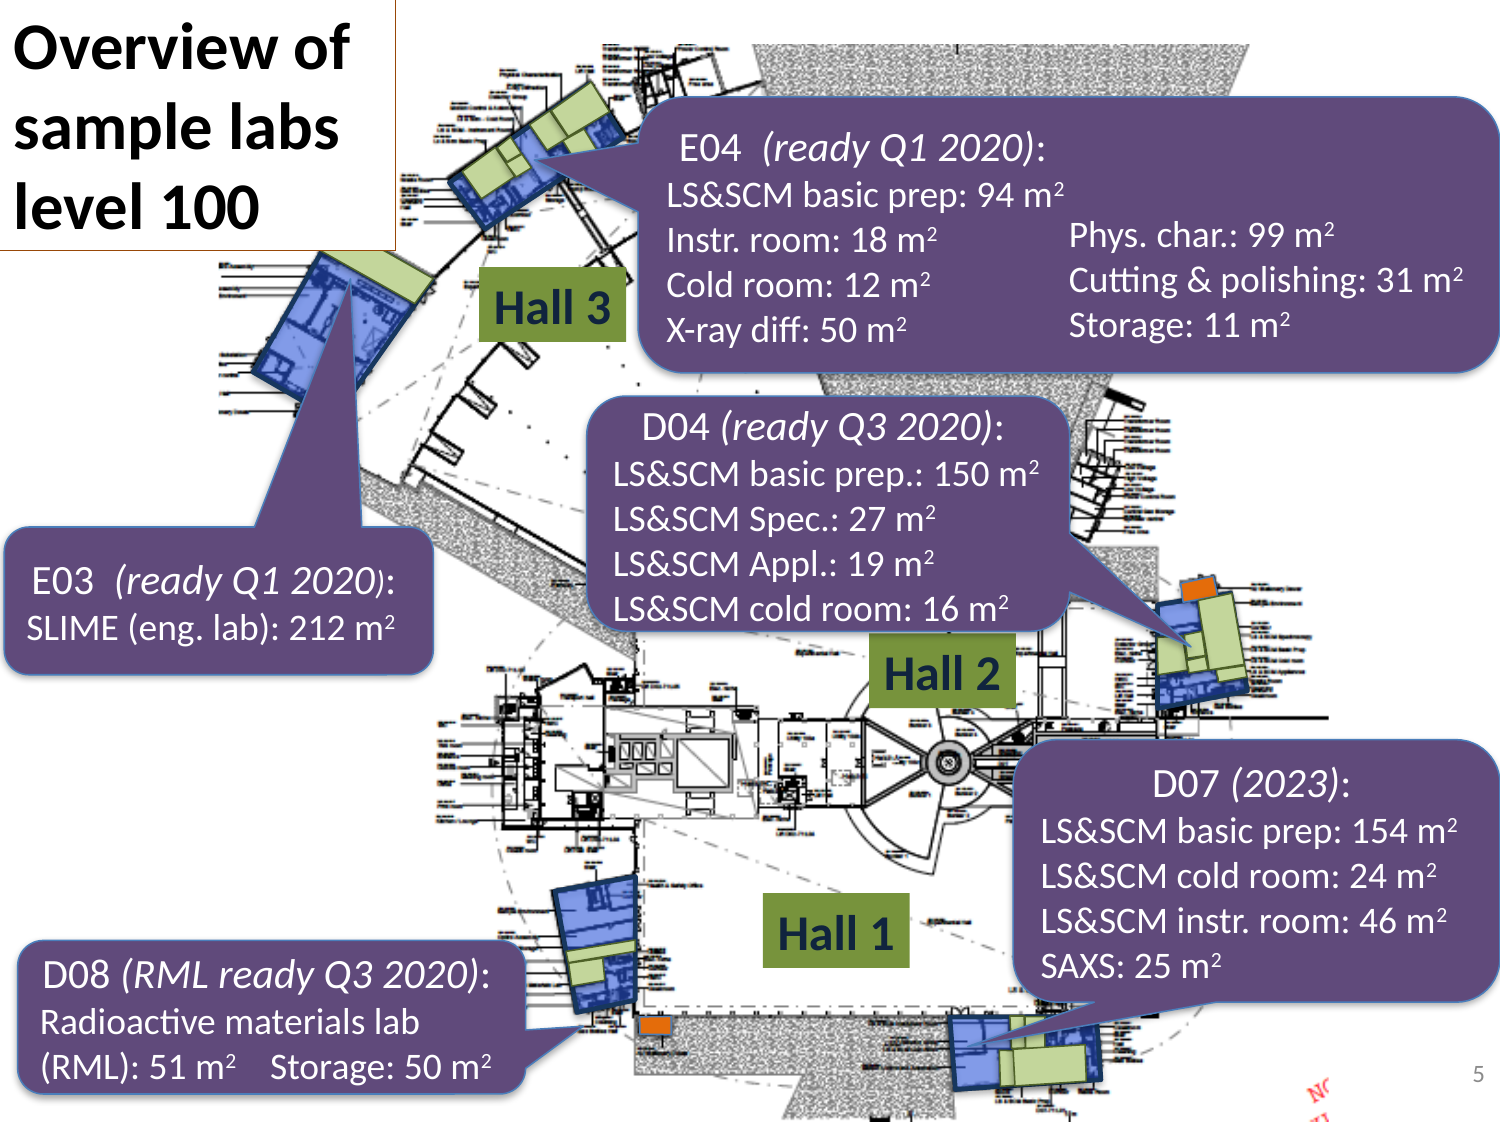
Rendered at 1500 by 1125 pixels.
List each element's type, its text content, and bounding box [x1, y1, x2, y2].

text_box E04 (ready Q1 2020): LS&SCM basic prep: 94 m2 Instr. room: 18 m2 Cold room: 12 m2 X-ray diff: 50 m2 Phys. char.: 99 m2 Cutting & polishing: 31 m2 Storage: 11 m2 [1333, 96, 1500, 374]
text_box E03 (ready Q1 2020): SLIME (eng. lab): 212 m2 [3, 526, 213, 676]
slide_number 5 [1333, 1042, 1500, 1103]
text_box Overview of sample labs level 100 [0, 0, 396, 251]
text_box D08 (RML ready Q3 2020): Radioactive materials lab (RML): 51 m2 Storage: 50 m2 [16, 939, 213, 1095]
picture [218, 44, 1330, 1123]
text_box D07 (2023): LS&SCM basic prep: 154 m2 LS&SCM cold room: 24 m2 LS&SCM instr. room: 46 m2 SAXS: 25 m2 [1333, 738, 1500, 1003]
